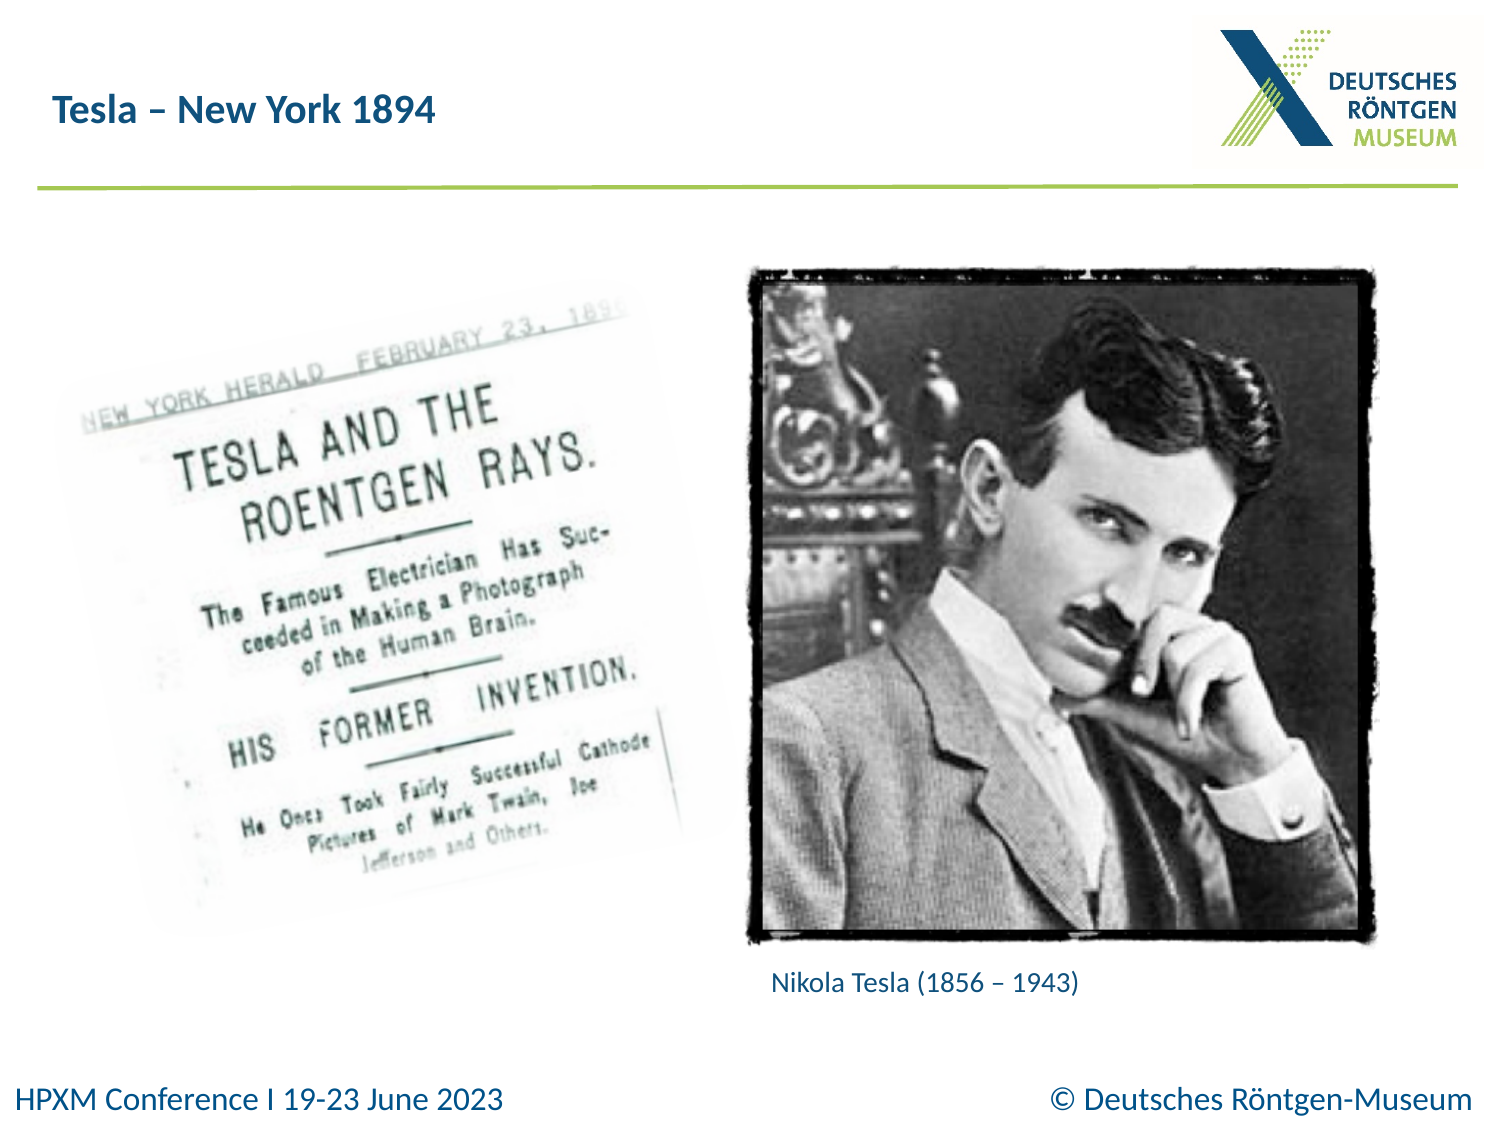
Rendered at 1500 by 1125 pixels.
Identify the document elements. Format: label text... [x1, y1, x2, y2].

picture [1192, 15, 1484, 169]
text_box HPXM Conference I 19-23 June 2023 [0, 1069, 732, 1125]
picture [81, 310, 712, 907]
picture [741, 263, 1380, 953]
text_box © Deutsches Röntgen-Museum [1033, 1069, 1500, 1125]
text_box Nikola Tesla (1856 – 1943) [756, 955, 1139, 1041]
text_box Tesla – New York 1894 [37, 74, 757, 140]
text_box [37, 185, 1458, 189]
